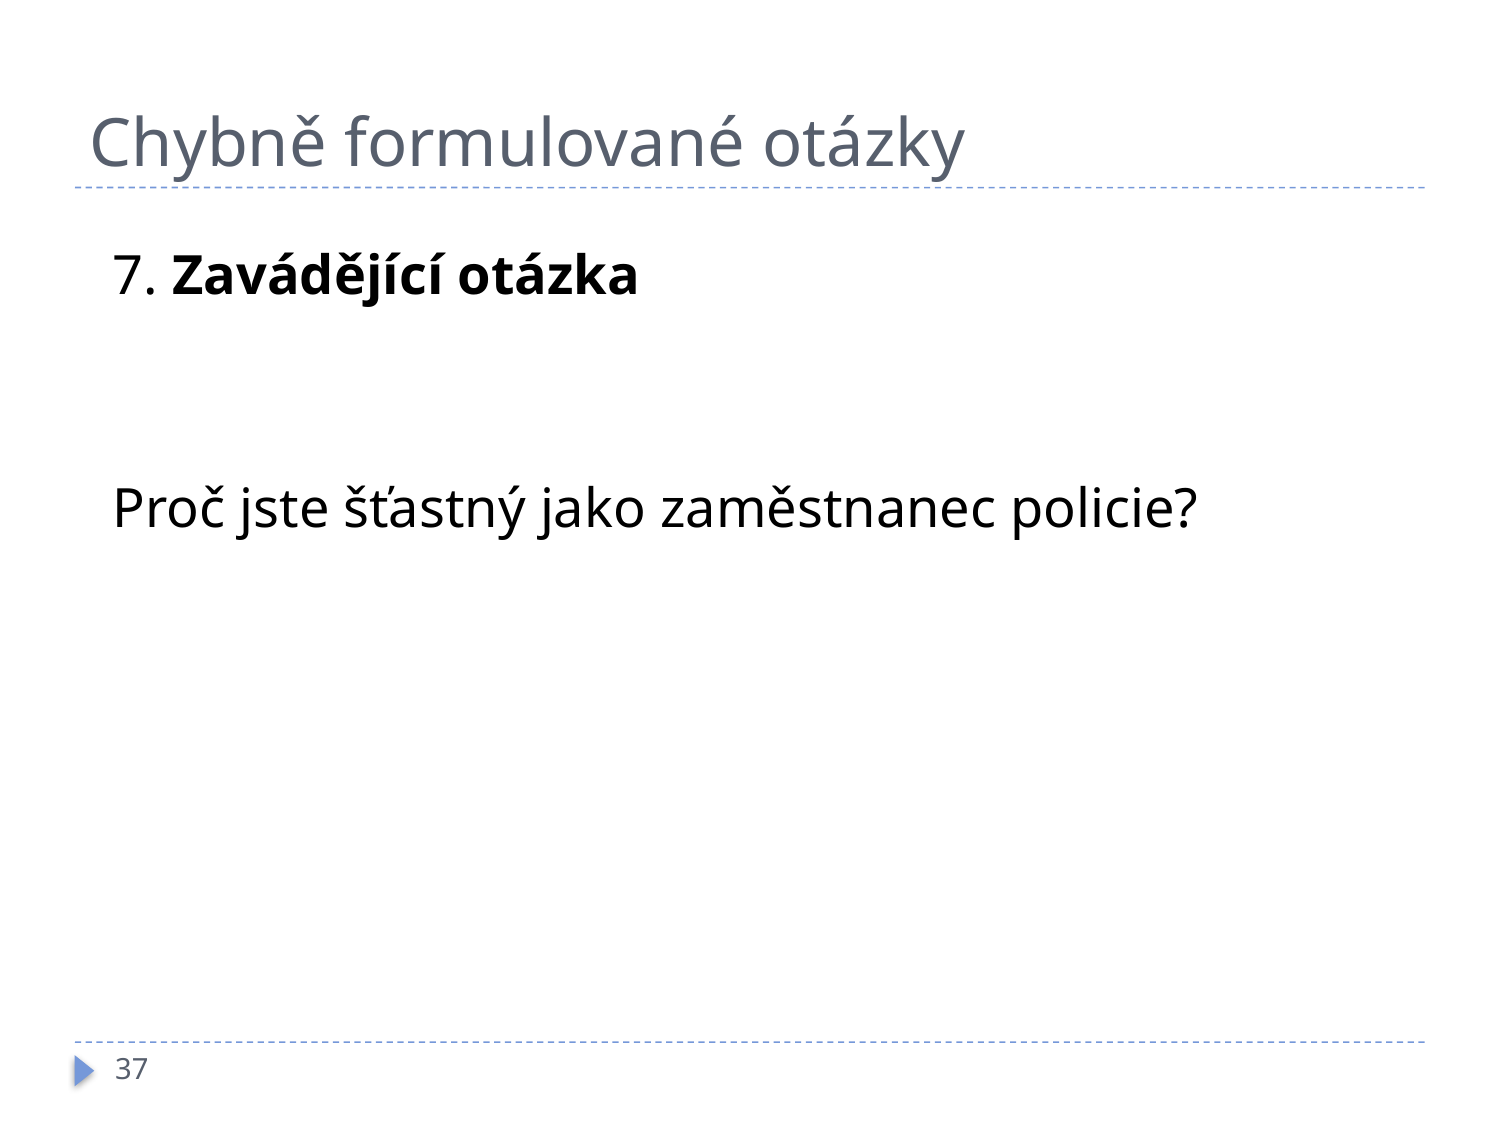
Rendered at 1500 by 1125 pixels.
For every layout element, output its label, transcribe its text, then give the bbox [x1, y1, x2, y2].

list 7. Zavádějící otázka Proč jste šťastný jako zaměstnanec policie? [53, 233, 1404, 976]
title Chybně formulované otázky [75, 24, 1425, 188]
slide_number 37 [100, 1042, 426, 1103]
